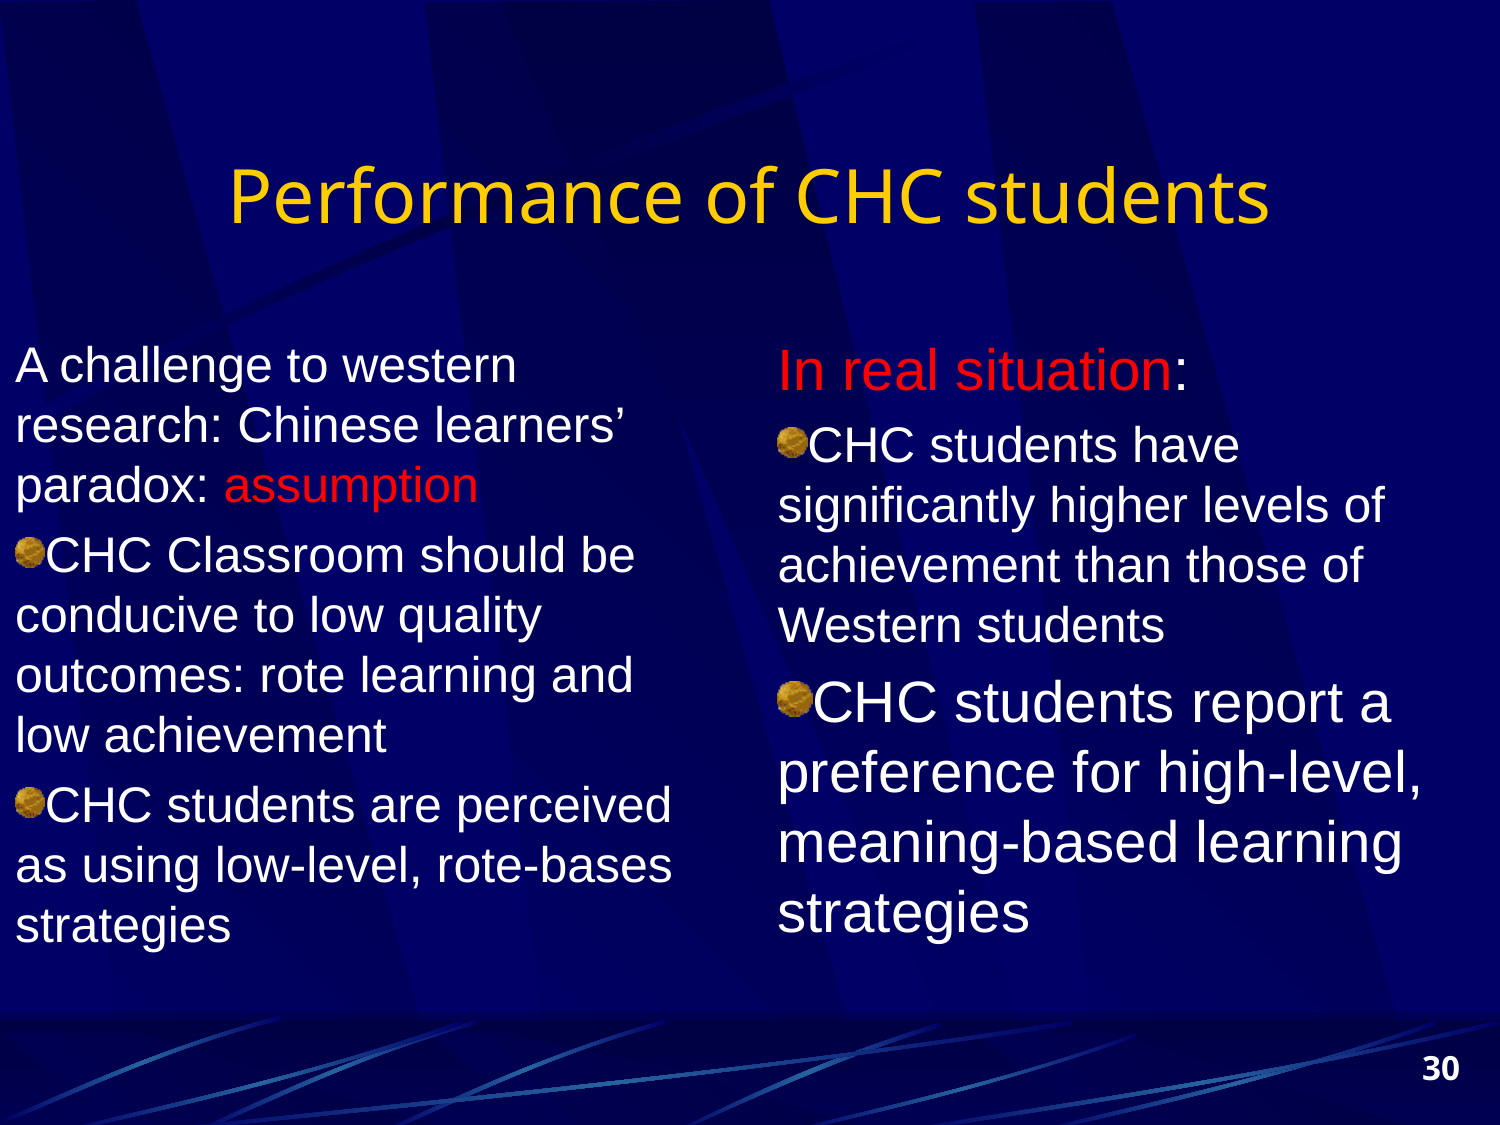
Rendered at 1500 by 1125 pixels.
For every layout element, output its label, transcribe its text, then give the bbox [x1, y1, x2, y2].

slide_number 30 [1162, 1025, 1475, 1100]
list In real situation: CHC students have significantly higher levels of achievement than those of Western students CHC students report a preference for high-level, meaning-based learning strategies [762, 324, 1447, 1000]
picture [15, 537, 45, 568]
picture [777, 681, 813, 717]
picture [15, 787, 45, 818]
picture [777, 427, 808, 458]
list A challenge to western research: Chinese learners’ paradox: assumption CHC Classroom should be conducive to low quality outcomes: rote learning and low achievement CHC students are perceived as using low-level, rote-bases strategies [0, 324, 738, 1000]
title Performance of CHC students [112, 140, 1388, 247]
